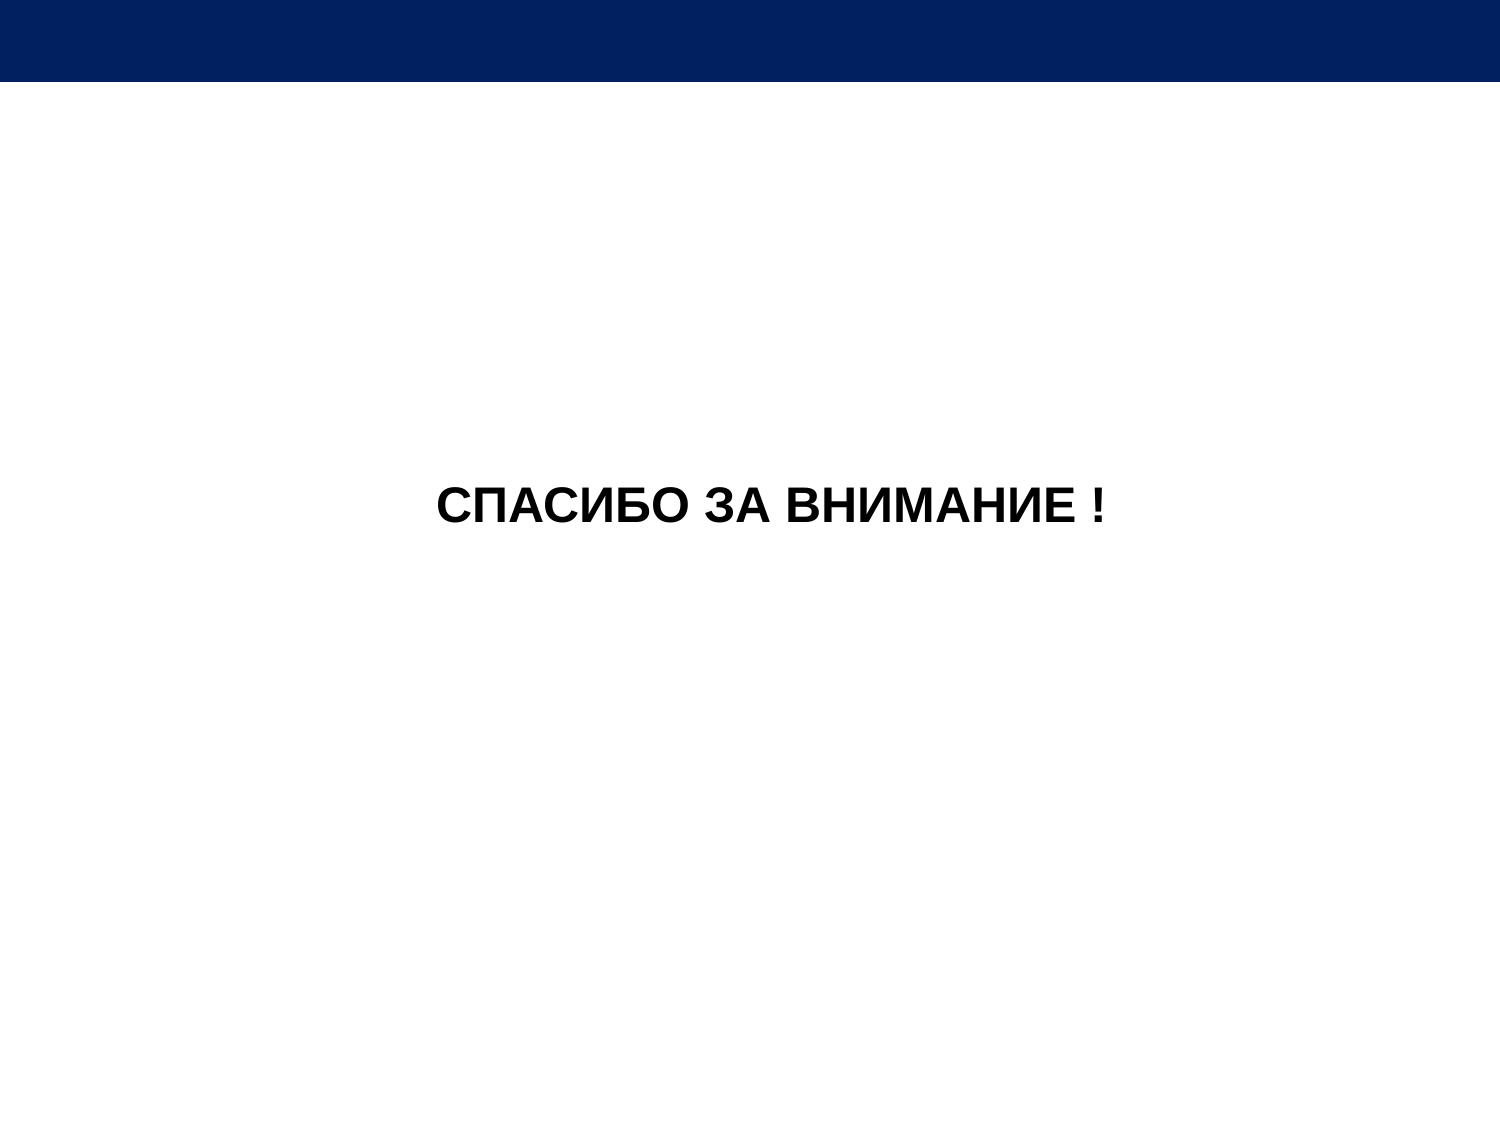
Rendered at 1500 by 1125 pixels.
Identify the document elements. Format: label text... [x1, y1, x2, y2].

text_box [0, 0, 1500, 82]
title СПАСИБО ЗА ВНИМАНИЕ ! [96, 408, 1447, 597]
